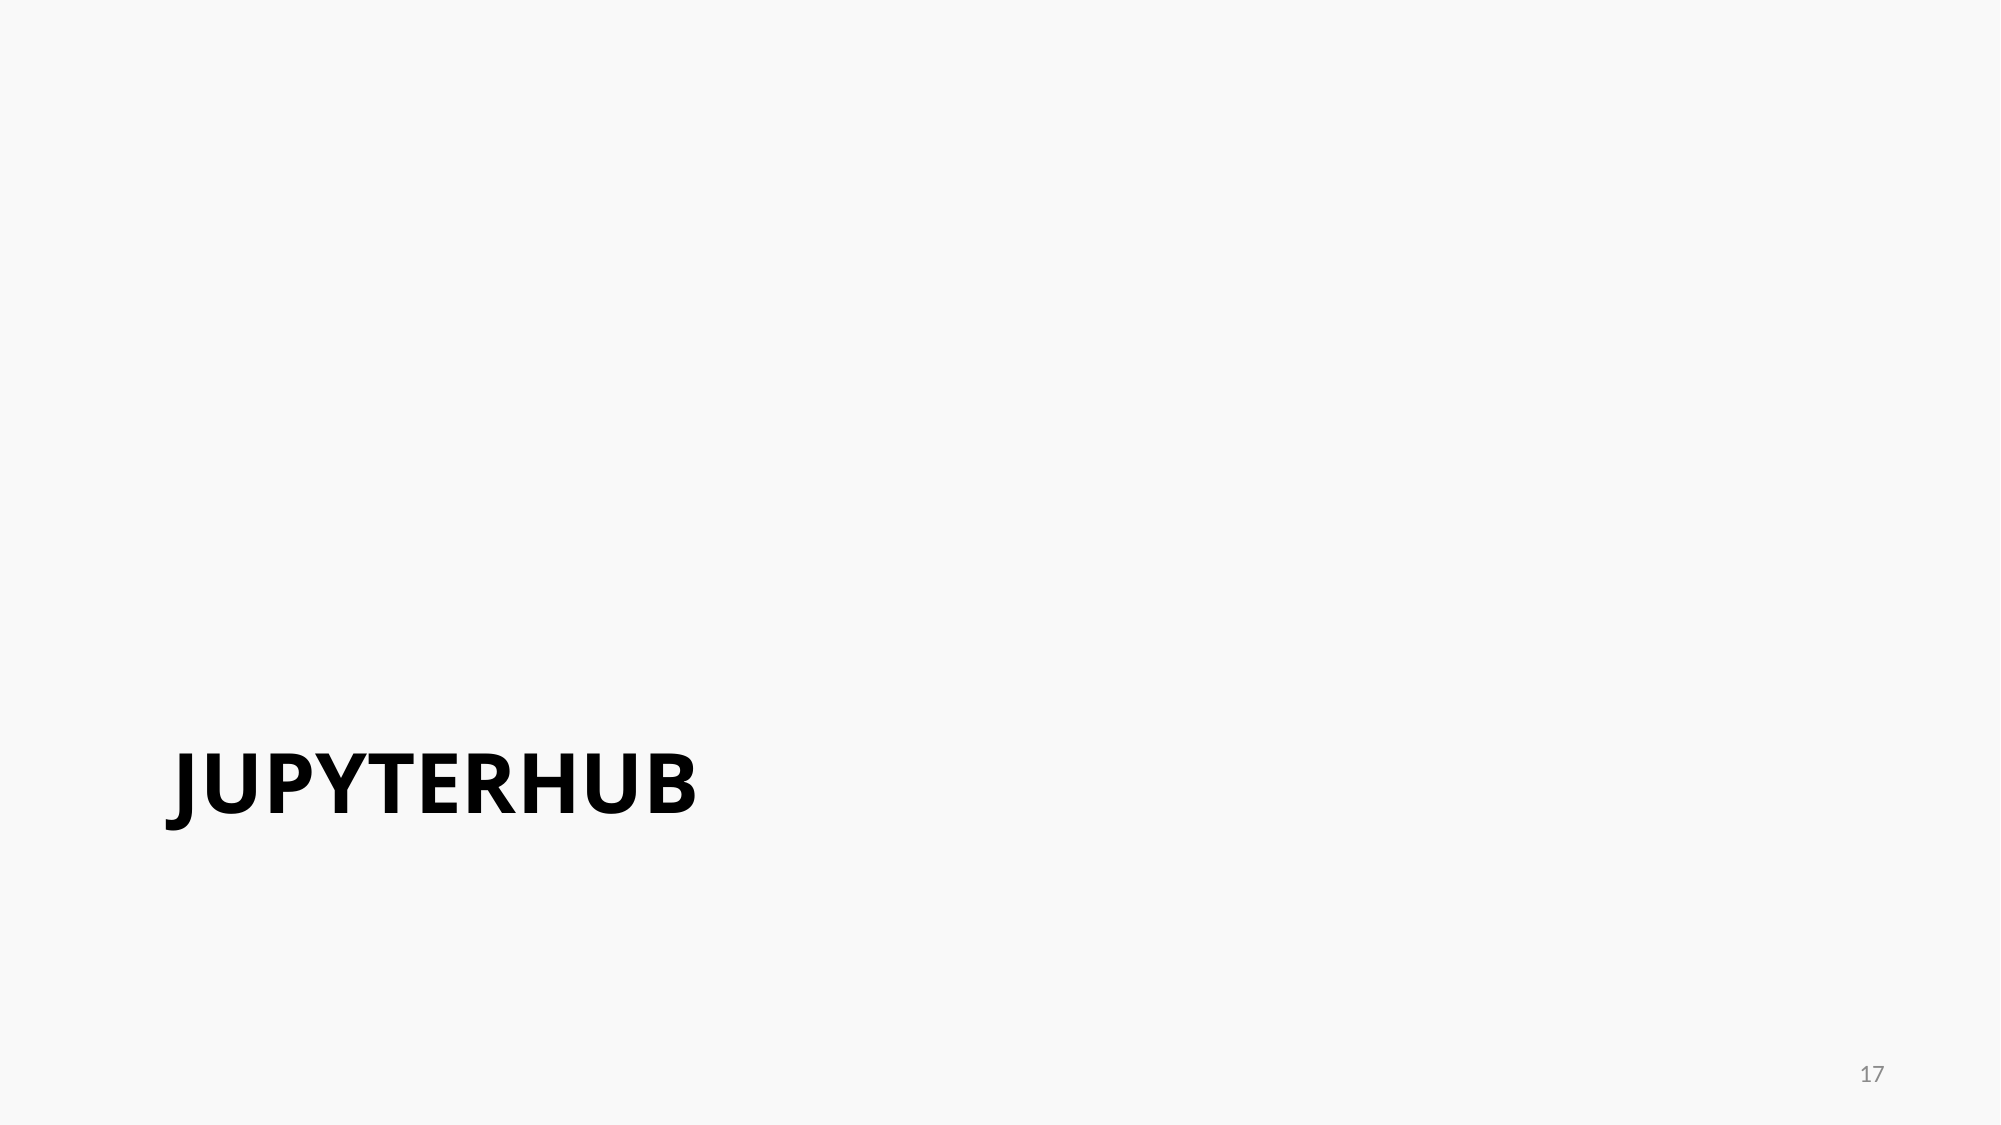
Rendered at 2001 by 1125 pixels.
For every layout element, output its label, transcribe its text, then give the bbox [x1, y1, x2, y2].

slide_number 17 [1433, 1042, 1900, 1103]
title Jupyterhub [157, 722, 1858, 947]
